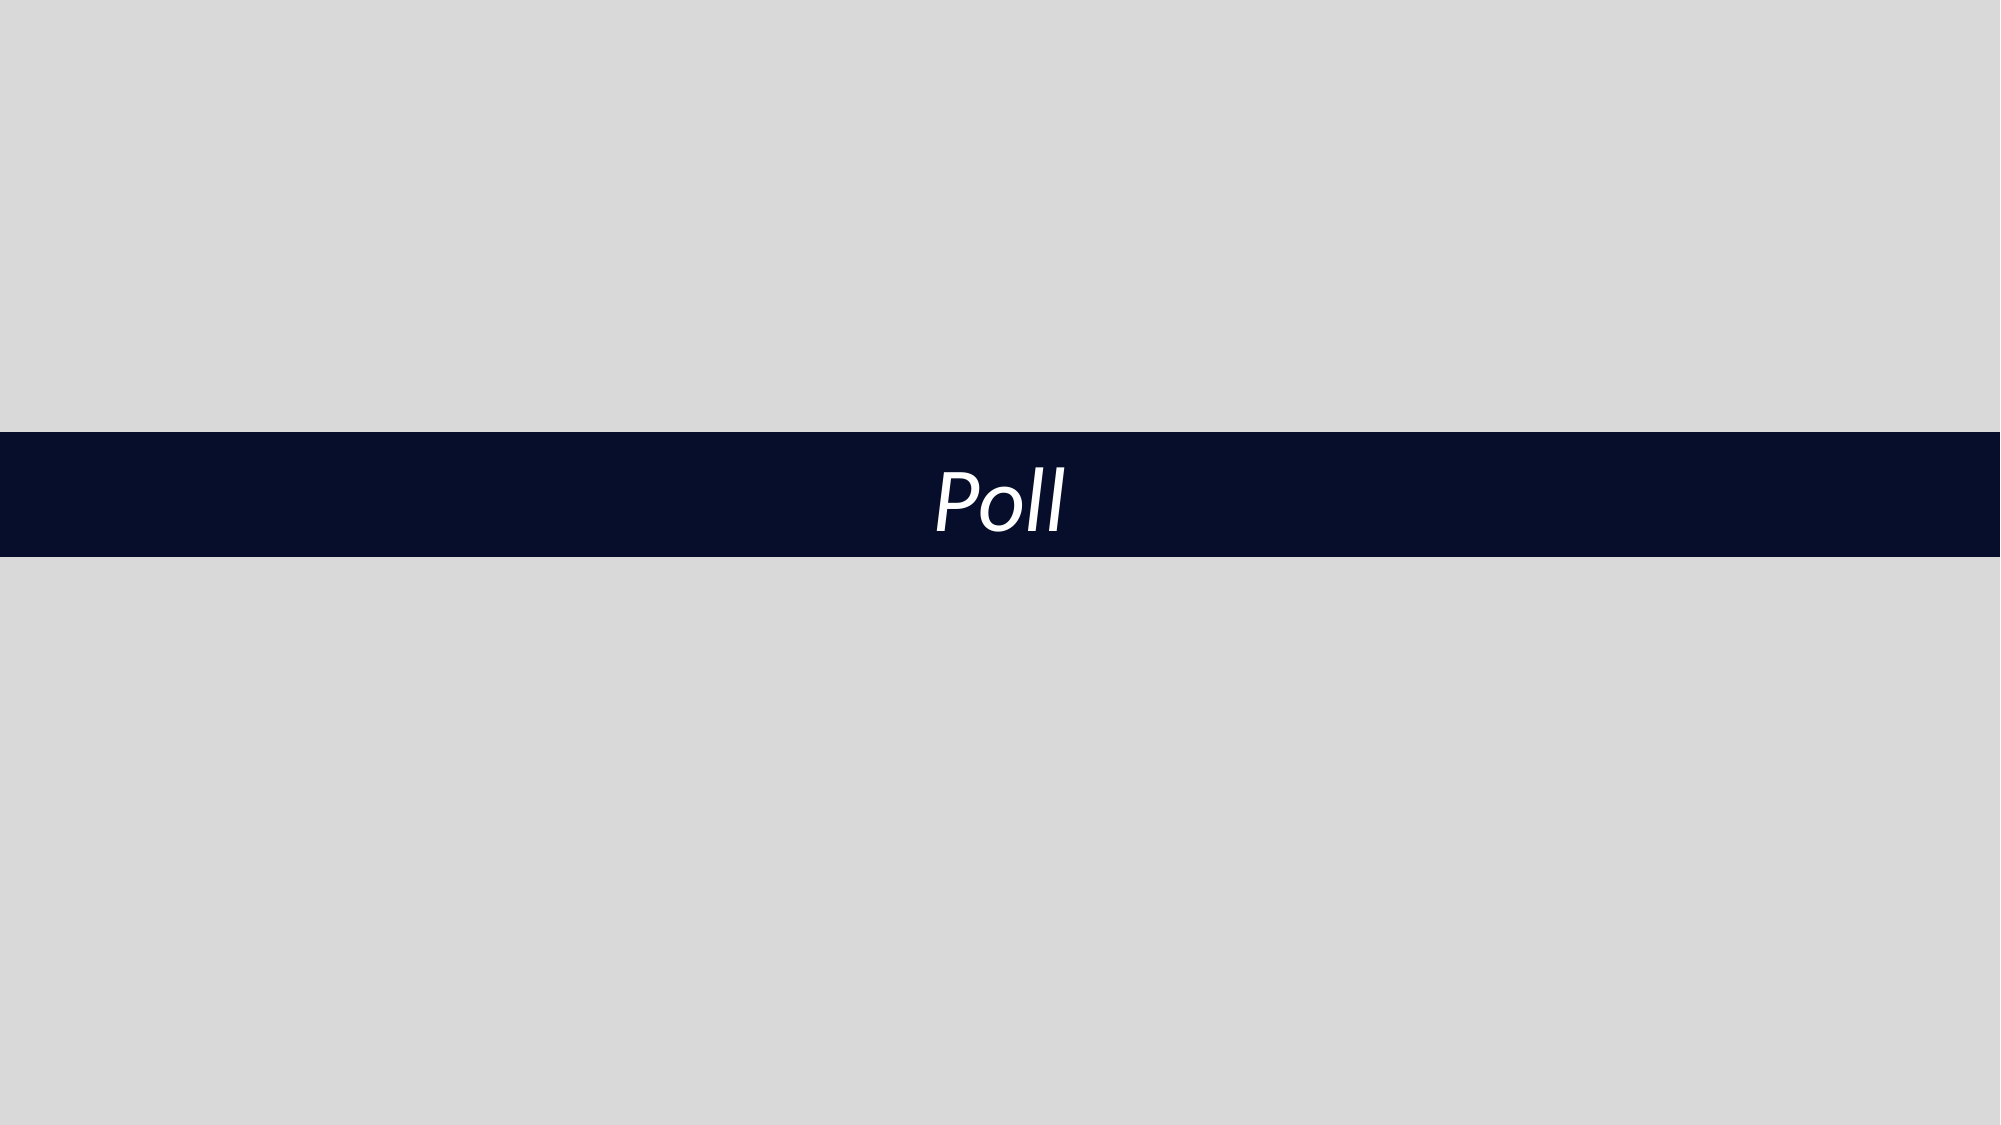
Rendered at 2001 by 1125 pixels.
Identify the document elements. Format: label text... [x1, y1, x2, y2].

text_box Poll [0, 432, 2000, 557]
